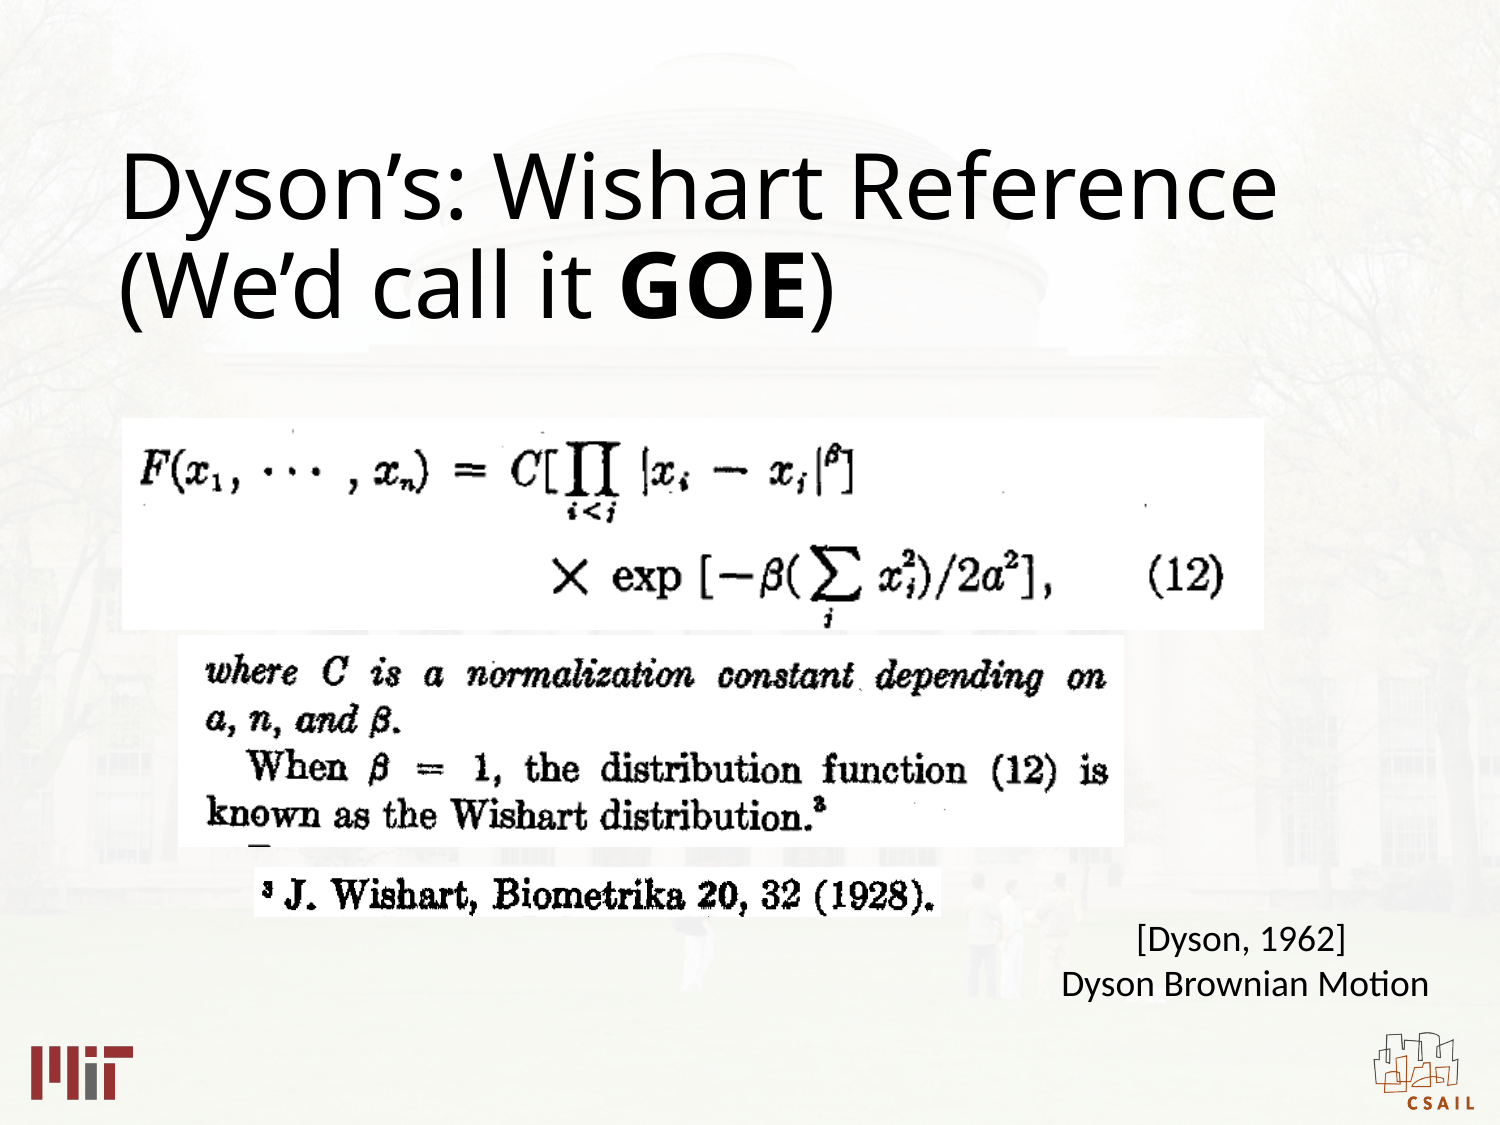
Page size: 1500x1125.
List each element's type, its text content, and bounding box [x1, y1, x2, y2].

picture [26, 1042, 137, 1103]
picture [122, 418, 1264, 630]
text_box [Dyson, 1962] Dyson Brownian Motion [1046, 906, 1445, 1012]
title Dyson’s: Wishart Reference (We’d call it GOE) [103, 59, 1397, 419]
picture [1373, 1032, 1474, 1110]
picture [178, 635, 1124, 847]
picture [254, 867, 941, 917]
